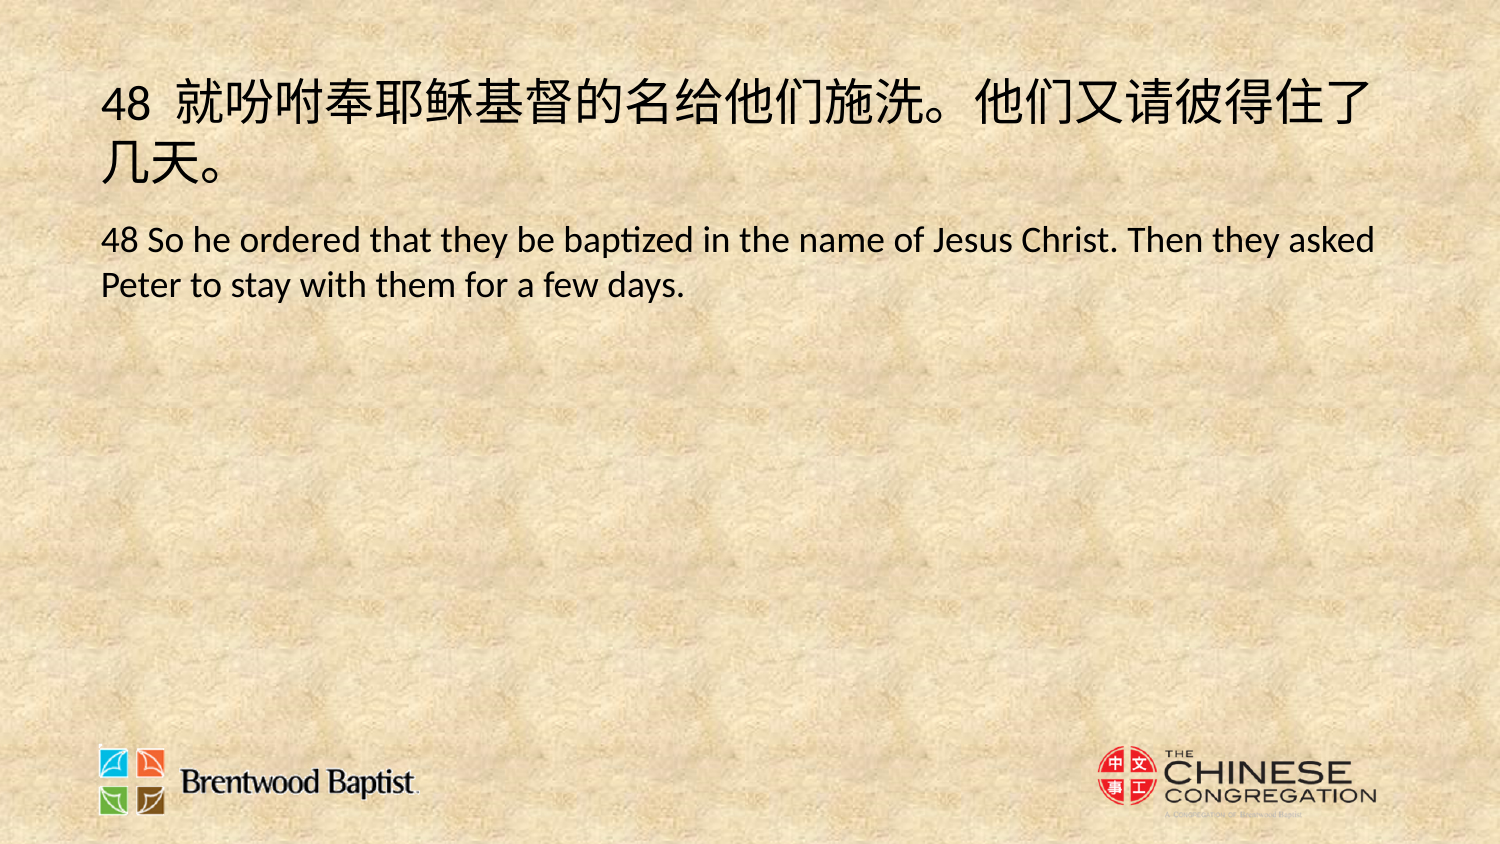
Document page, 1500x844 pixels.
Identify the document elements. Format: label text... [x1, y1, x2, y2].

text_box 48 就吩咐奉耶稣基督的名给他们施洗。他们又请彼得住了几天。 48 So he ordered that they be baptized in the name of Jesus Christ. Then they asked Peter to stay with them for a few days. [85, 62, 1407, 358]
picture [0, 0, 1500, 844]
